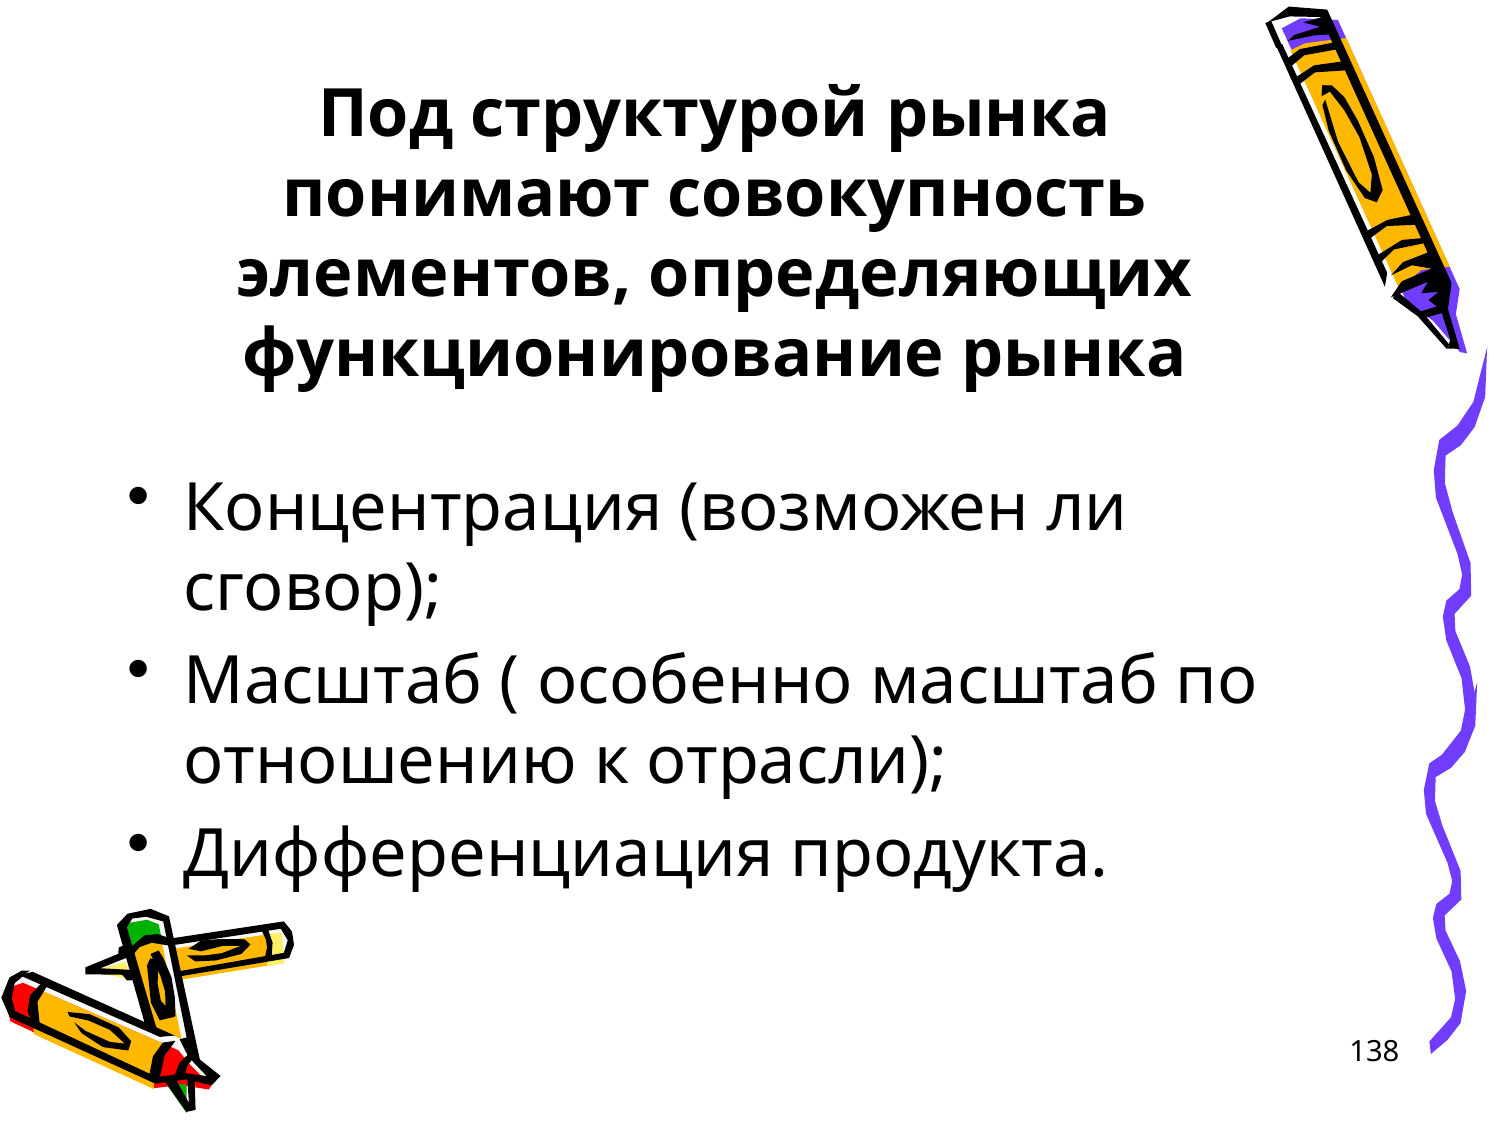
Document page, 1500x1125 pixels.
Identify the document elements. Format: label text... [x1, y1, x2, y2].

slide_number 138 [1101, 1024, 1415, 1101]
title Под структурой рынка понимают совокупность элементов, определяющих функционирование рынка [112, 24, 1317, 398]
list Концентрация (возможен ли сговор); Масштаб ( особенно масштаб по отношению к отрасли); Дифференциация продукта. [112, 456, 1412, 1024]
